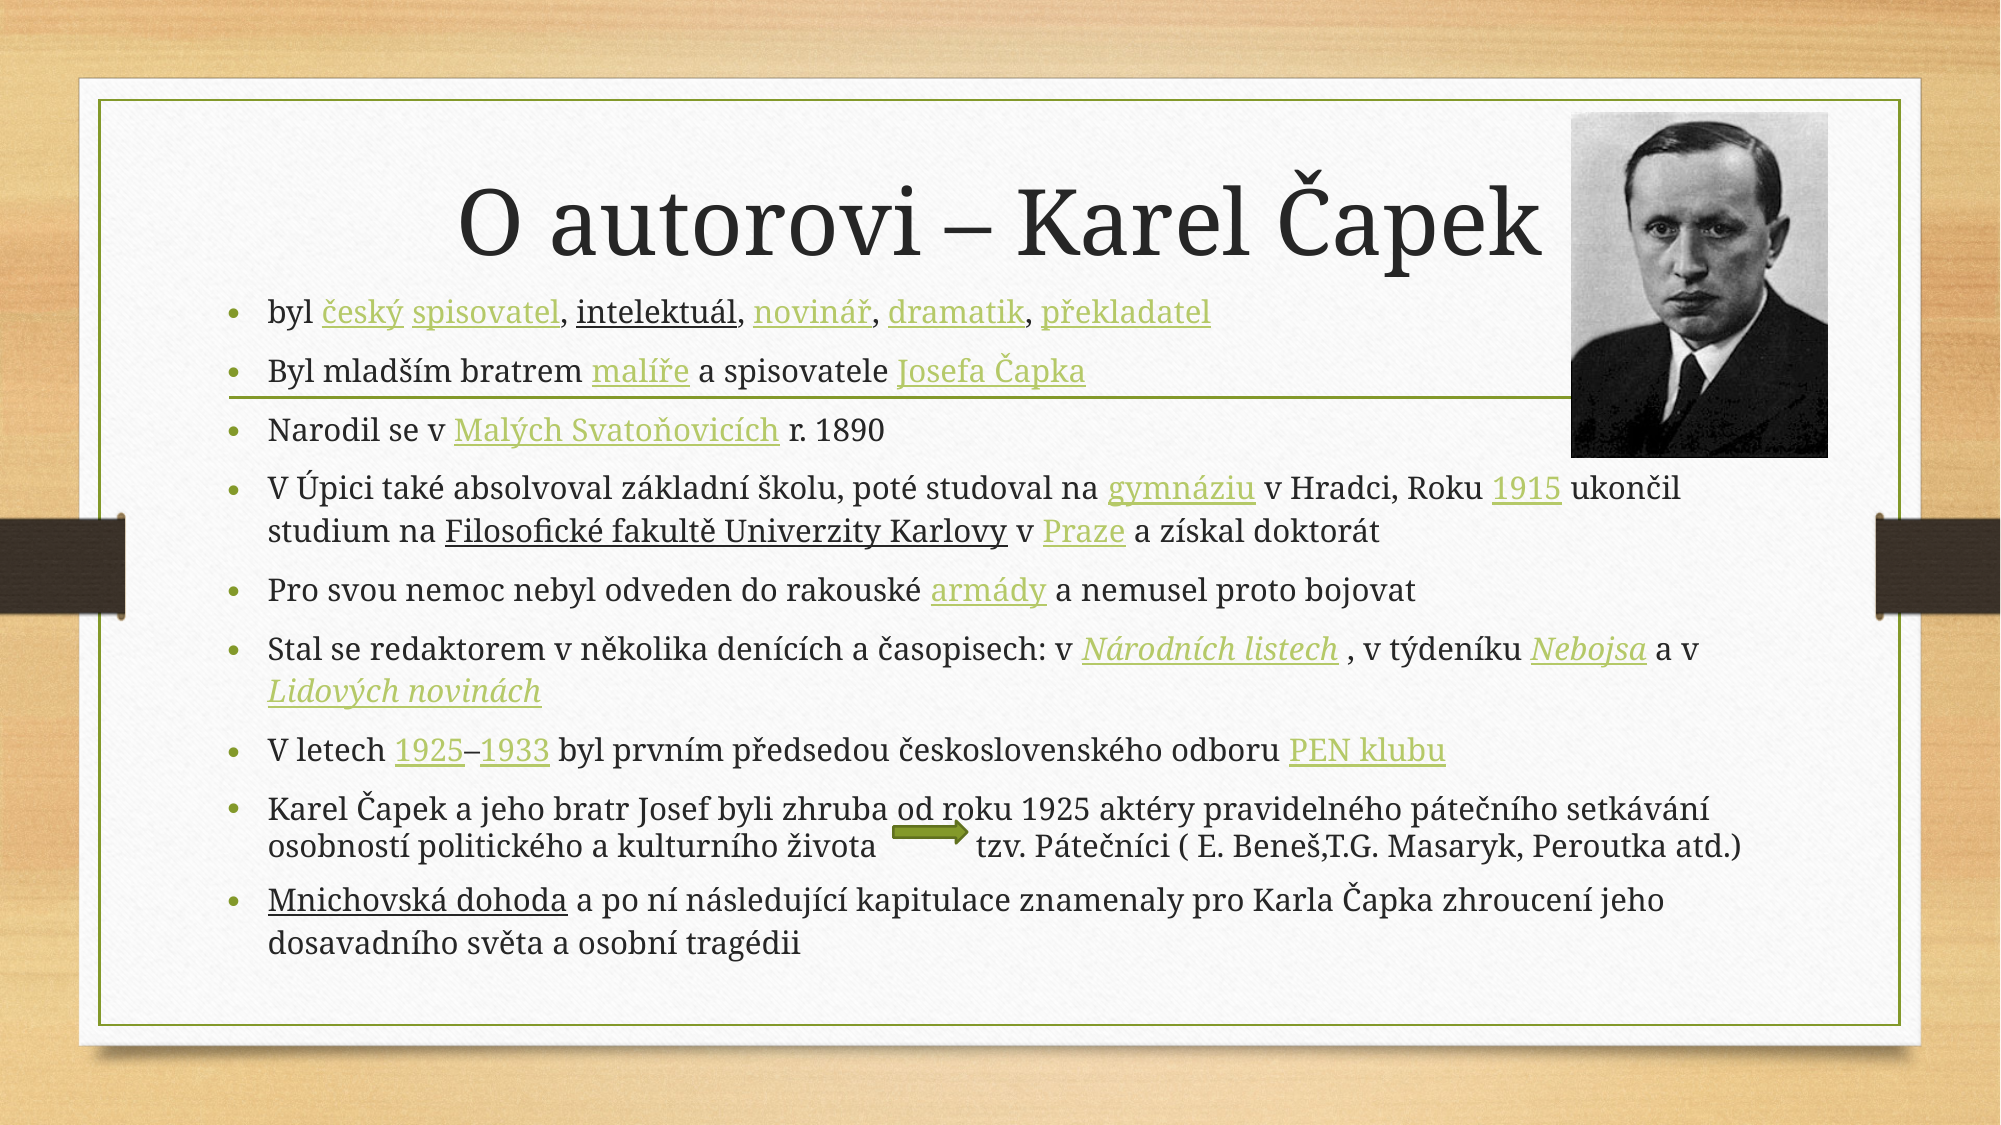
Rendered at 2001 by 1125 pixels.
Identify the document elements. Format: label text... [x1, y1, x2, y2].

title O autorovi – Karel Čapek [212, 112, 1571, 284]
list byl český spisovatel, intelektuál, novinář, dramatik, překladatel Byl mladším bratrem malíře a spisovatele Josefa Čapka Narodil se v Malých Svatoňovicích r. 1890 V Úpici také absolvoval základní školu, poté studoval na gymnáziu v Hradci, Roku 1915 ukončil studium na Filosofické fakultě Univerzity Karlovy v Praze a získal doktorát Pro svou nemoc nebyl odveden do rakouské armády a nemusel proto bojovat Stal se redaktorem v několika denících a časopisech: v Národních listech , v týdeníku Nebojsa a v Lidových novinách V letech 1925–1933 byl prvním předsedou československého odboru PEN klubu Karel Čapek a jeho bratr Josef byli zhruba od roku 1925 aktéry pravidelného pátečního setkávání osobností politického a kulturního života tzv. Pátečníci ( E. Beneš,T.G. Masaryk, Peroutka atd.) Mnichovská dohoda a po ní následující kapitulace znamenaly pro Karla Čapka zhroucení jeho dosavadního světa a osobní tragédii [212, 284, 1788, 972]
text_box [892, 819, 969, 845]
picture [0, 0, 2001, 1125]
